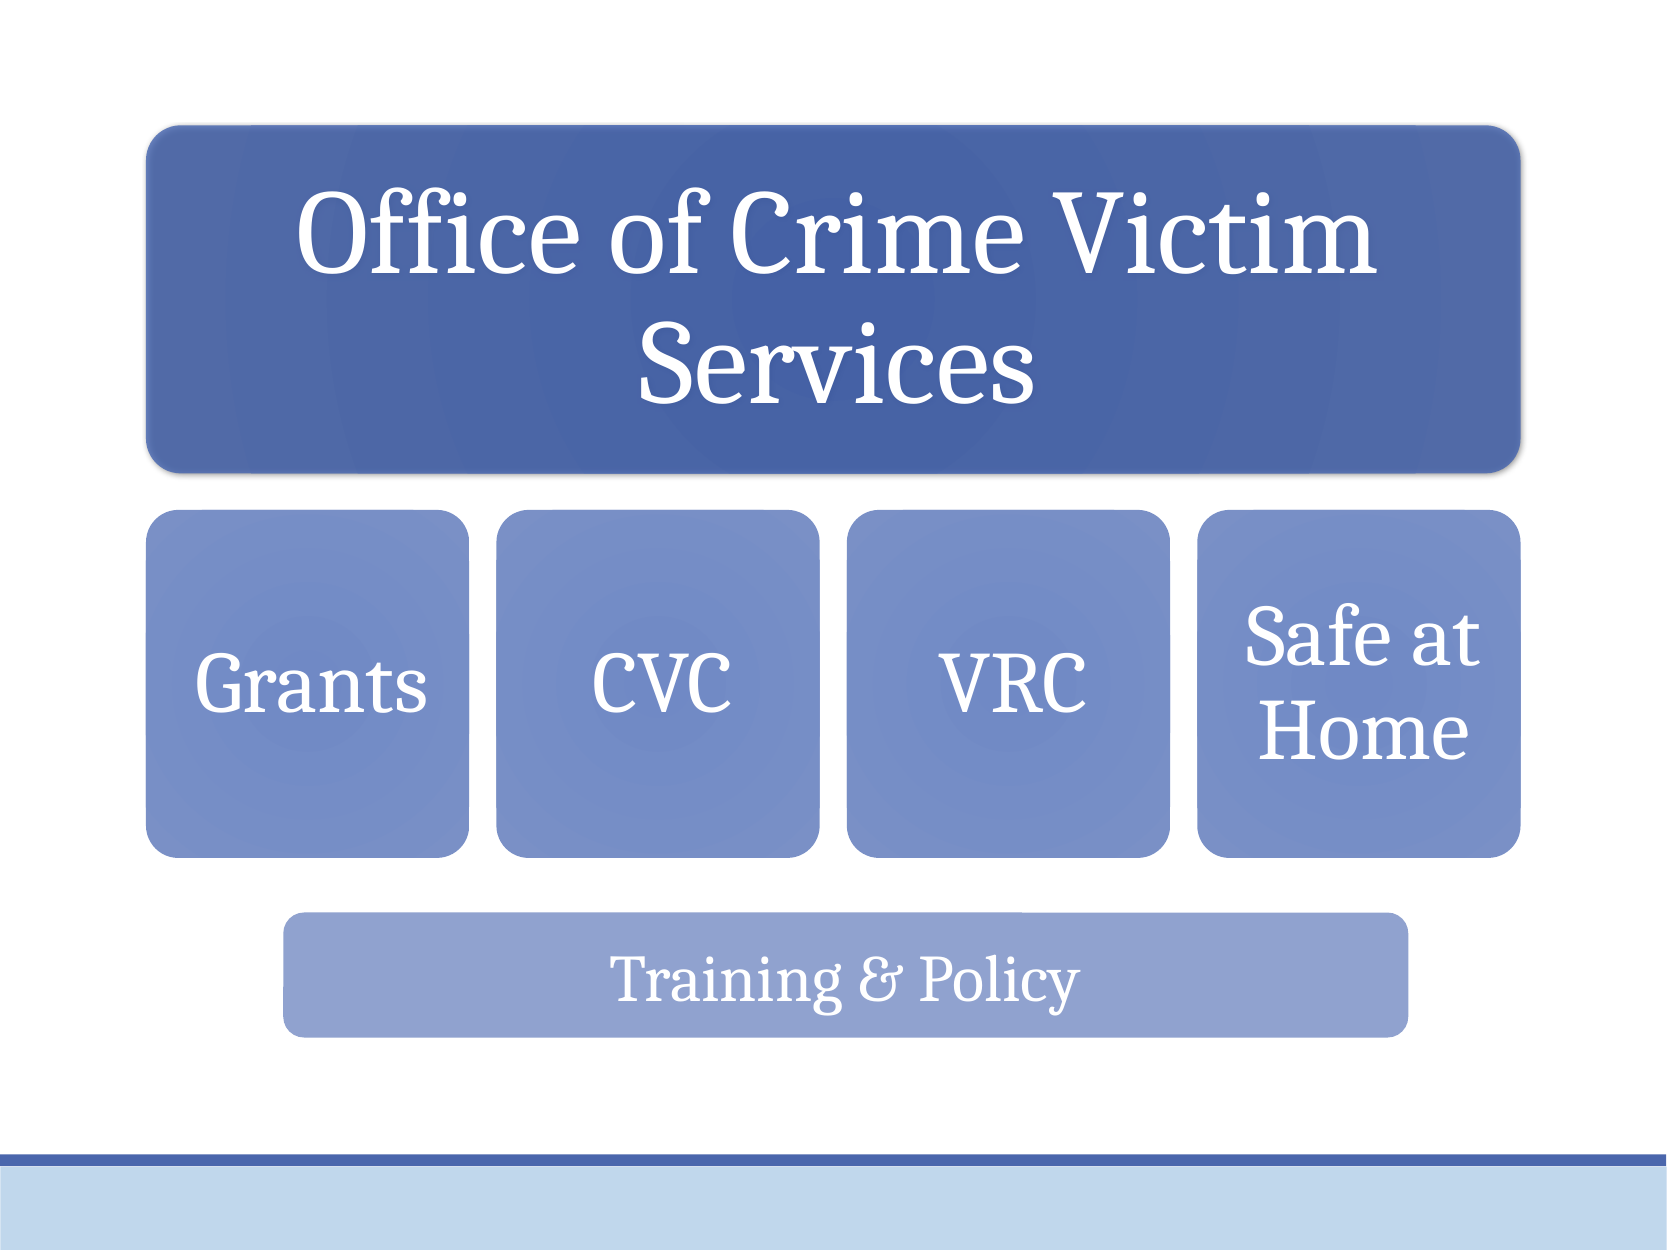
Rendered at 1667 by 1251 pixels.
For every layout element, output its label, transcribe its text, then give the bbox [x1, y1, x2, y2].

text_box Training & Policy [281, 911, 1410, 1039]
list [145, 124, 1522, 859]
